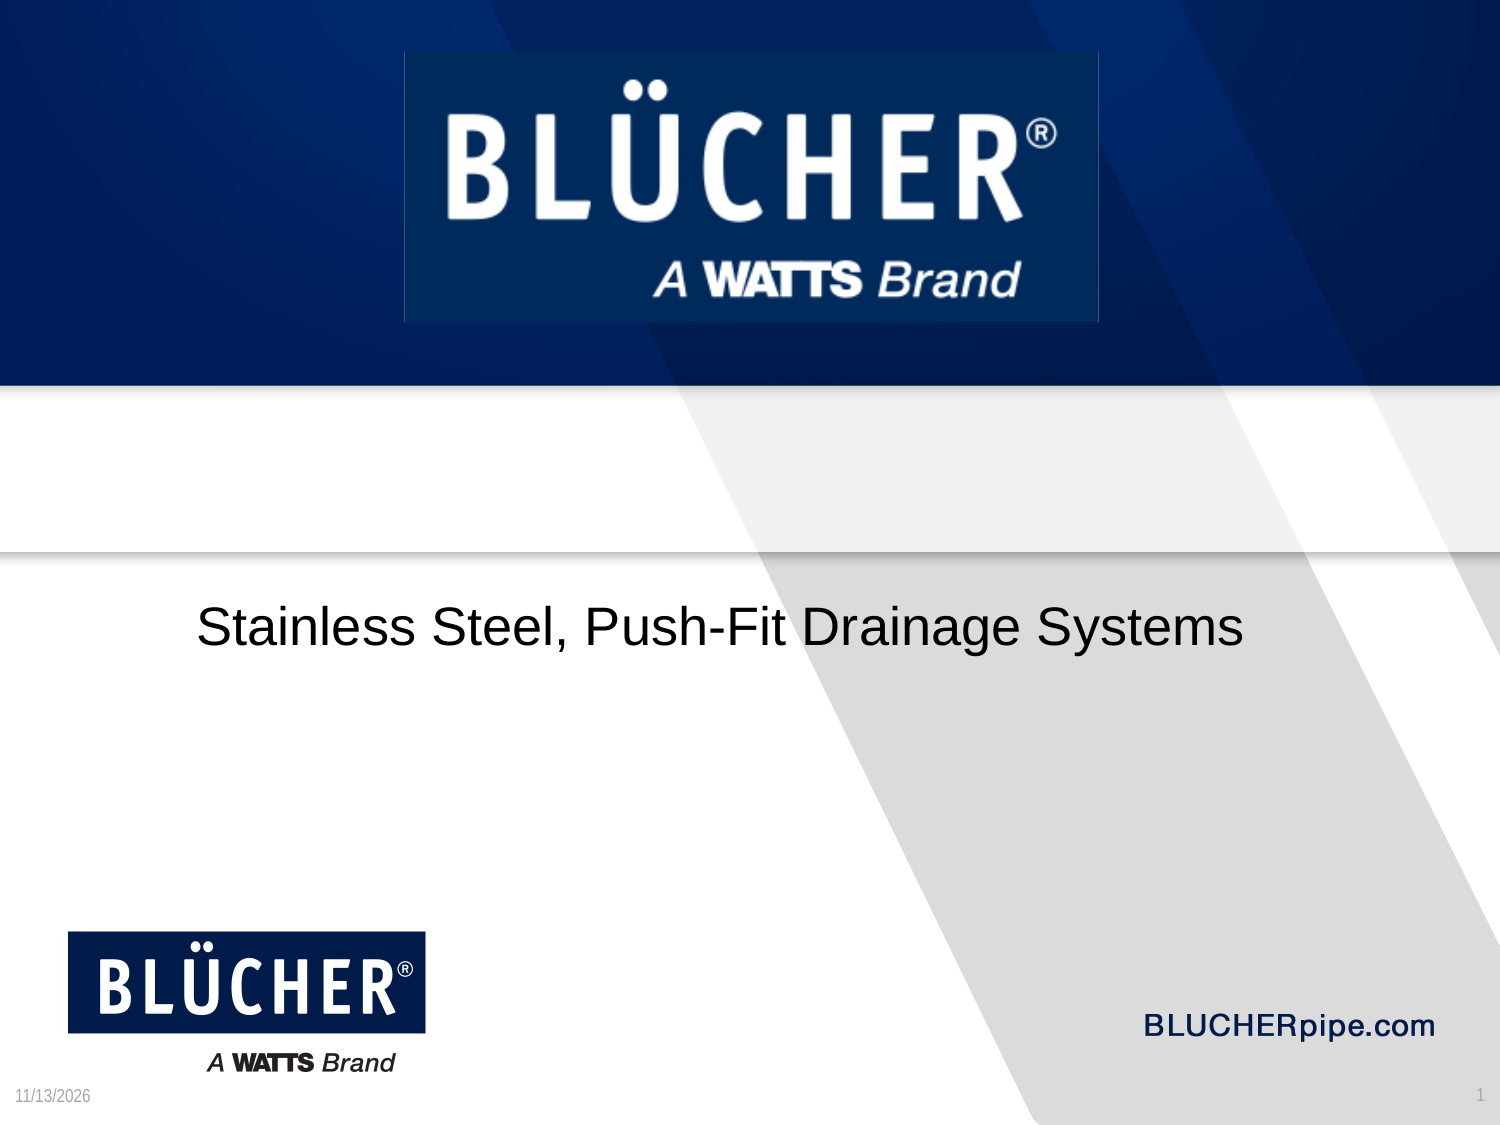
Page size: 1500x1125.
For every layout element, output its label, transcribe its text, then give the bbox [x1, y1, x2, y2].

picture [0, 0, 1500, 1125]
slide_number 1 [1149, 1063, 1500, 1124]
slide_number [0, 1064, 350, 1125]
title Stainless Steel, Push-Fit Drainage Systems [46, 576, 1397, 672]
